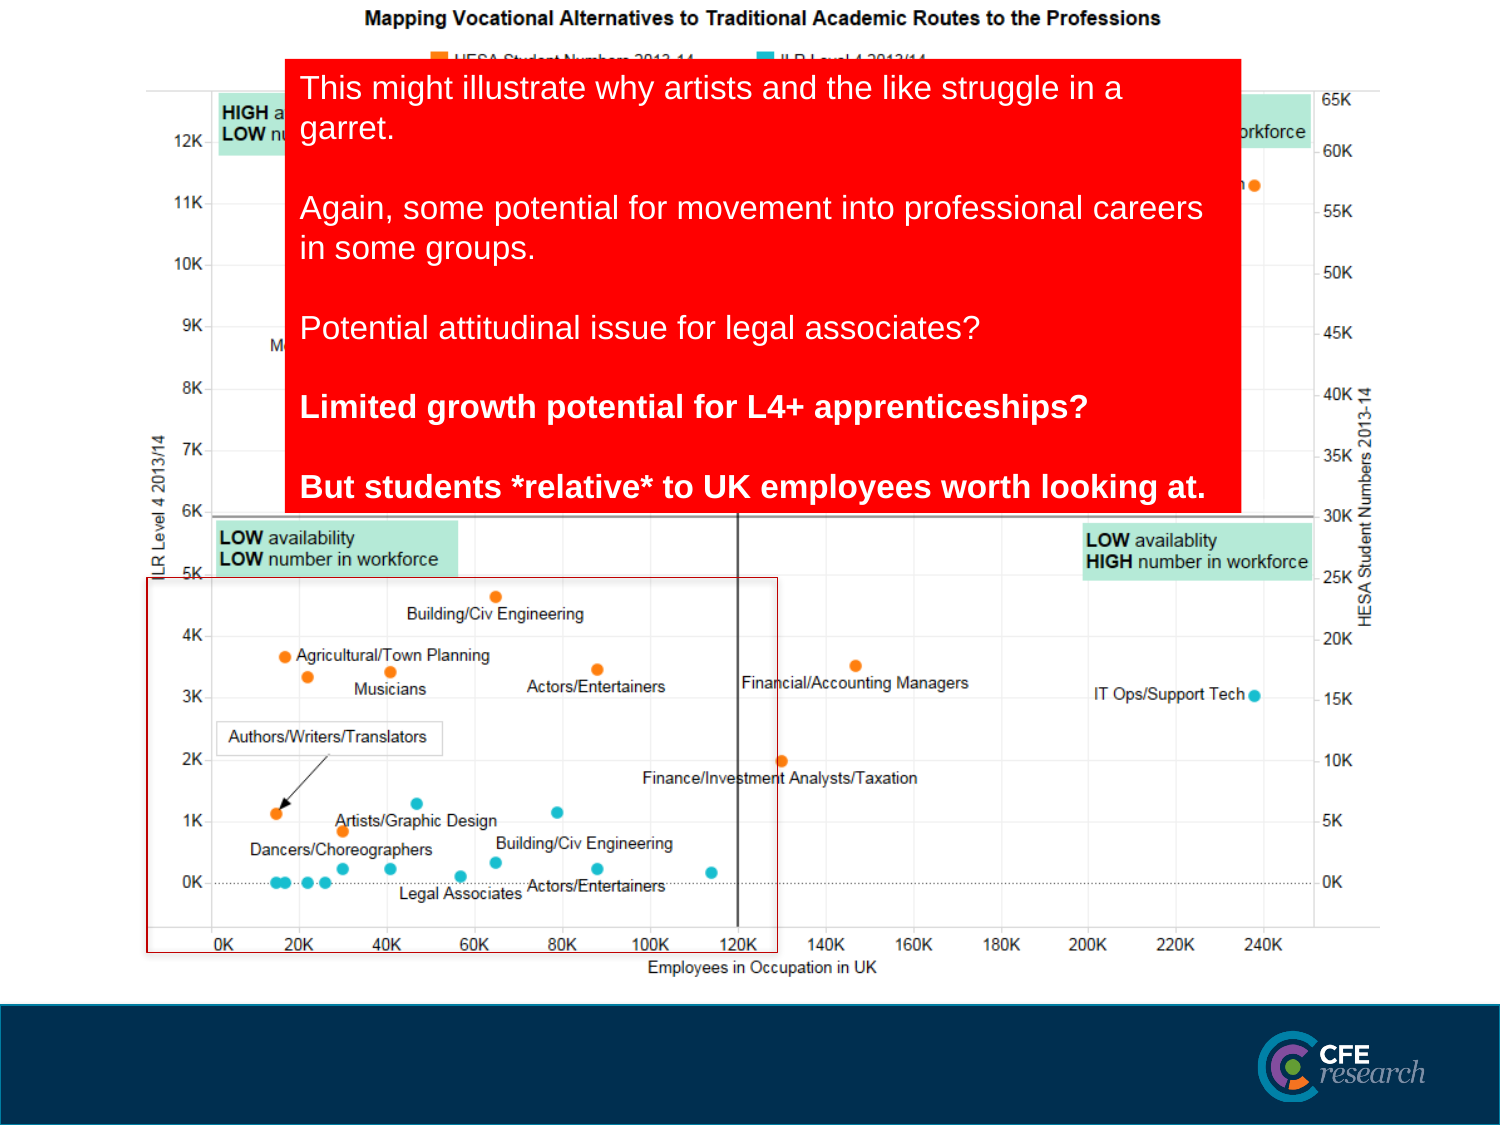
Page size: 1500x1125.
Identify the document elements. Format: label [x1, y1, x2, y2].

picture [146, 0, 1380, 982]
